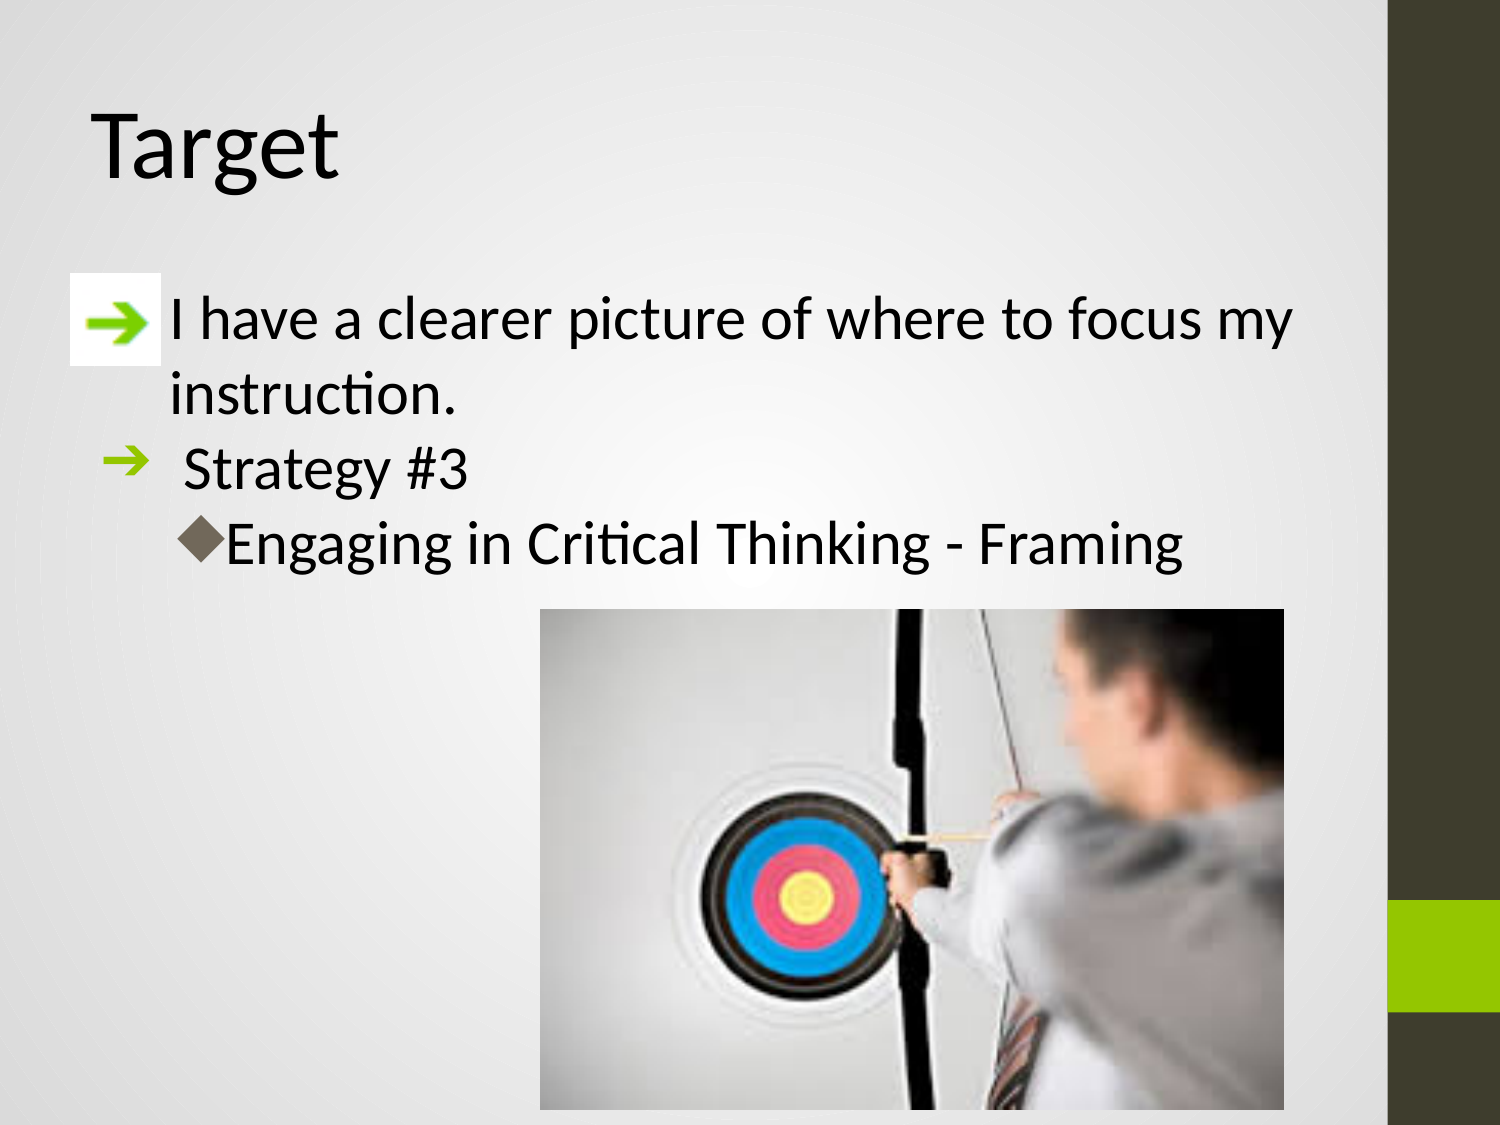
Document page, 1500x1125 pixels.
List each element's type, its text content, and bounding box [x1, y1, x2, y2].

list I have a clearer picture of where to focus my instruction. Strategy #3 Engaging in Critical Thinking - Framing [75, 262, 1325, 1050]
title Target [75, 45, 1325, 233]
picture [70, 273, 161, 367]
picture [539, 608, 1284, 1110]
